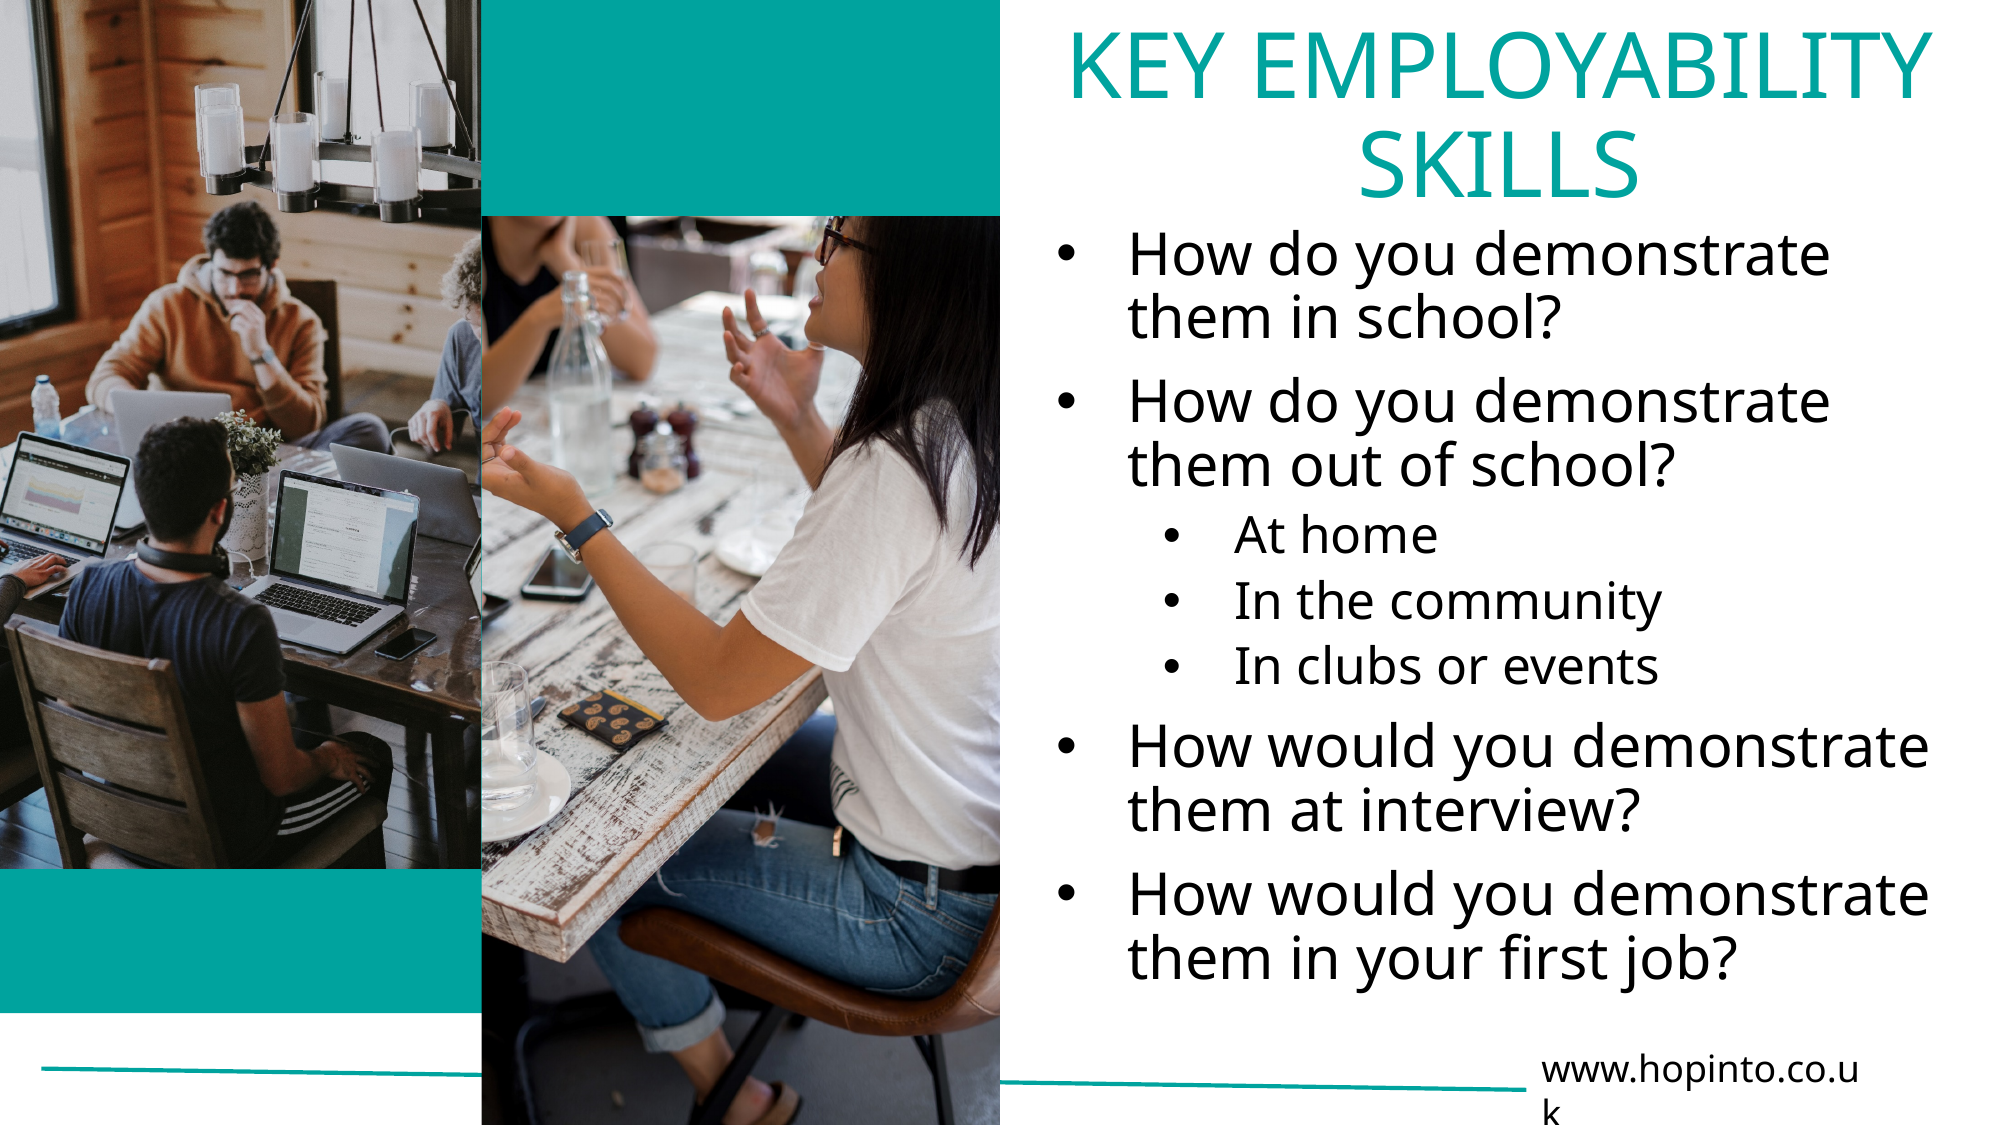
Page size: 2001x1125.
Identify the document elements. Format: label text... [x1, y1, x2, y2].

list How do you demonstrate them in school? How do you demonstrate them out of school? At home In the community In clubs or events How would you demonstrate them at interview? How would you demonstrate them in your first job? [1041, 216, 1955, 1014]
picture [0, 0, 1000, 1125]
title KEY EMPLOYABILITY SKILLS [999, 59, 2000, 177]
